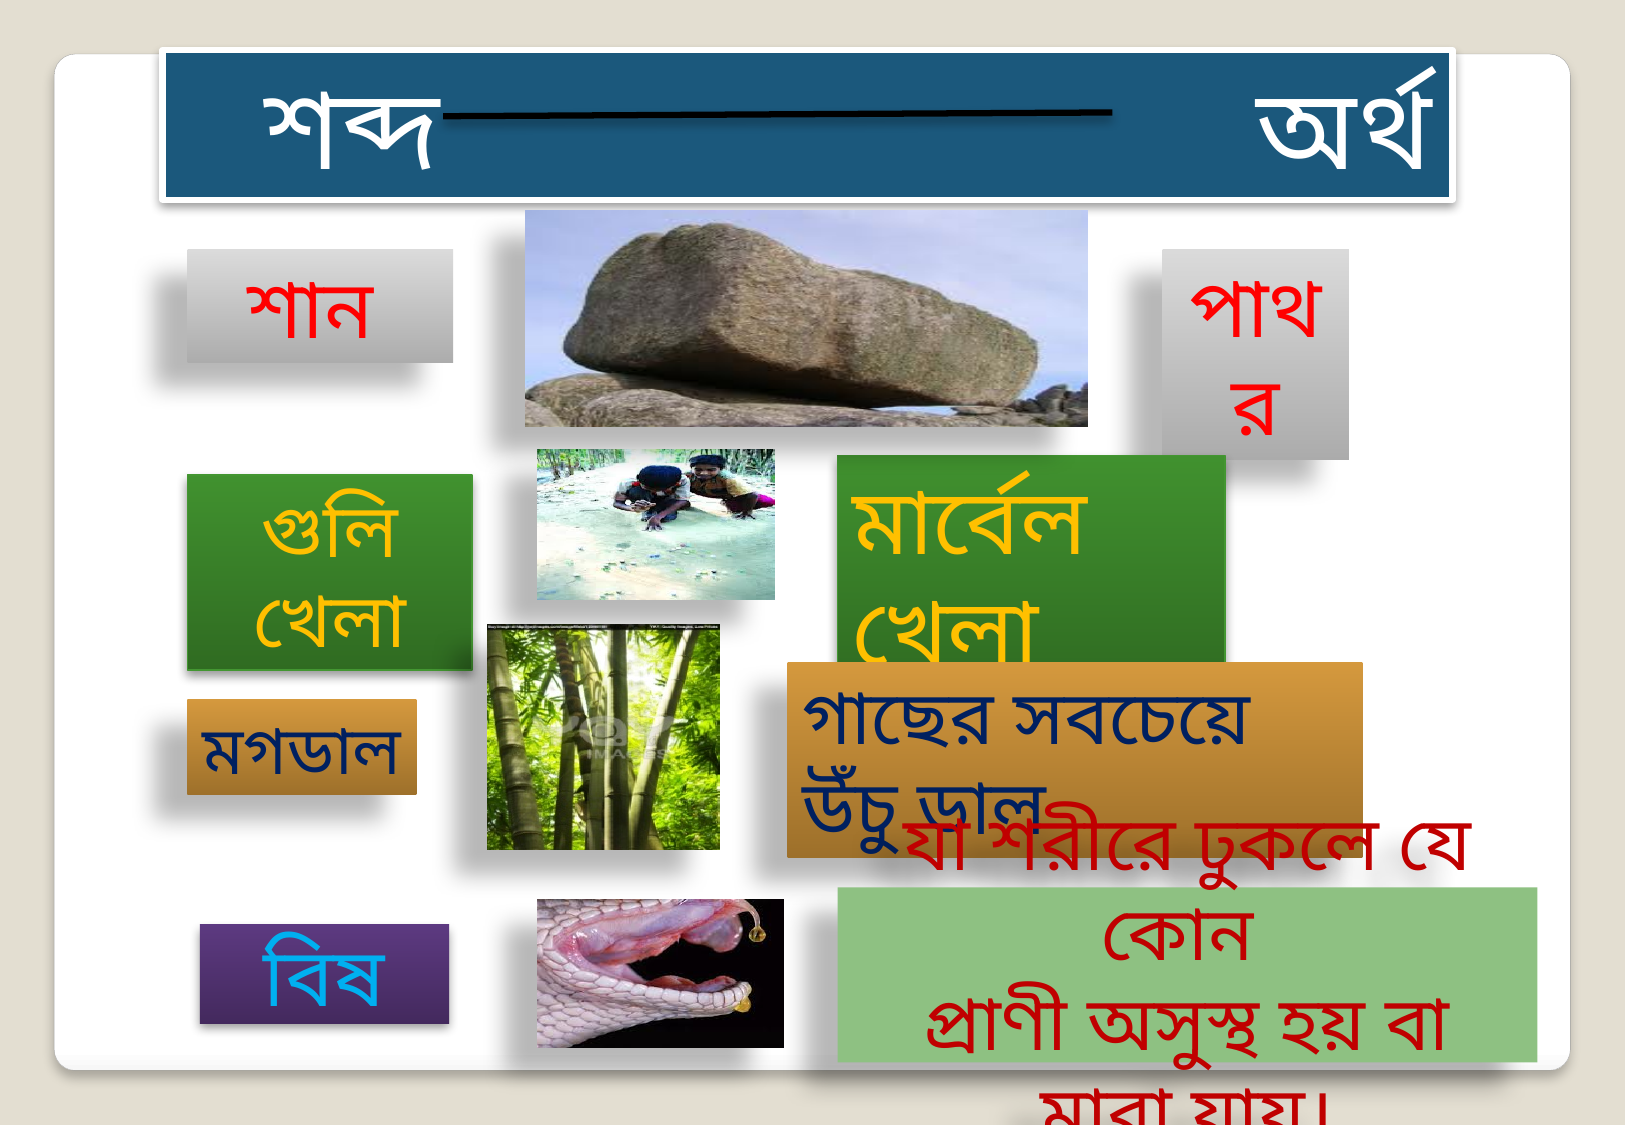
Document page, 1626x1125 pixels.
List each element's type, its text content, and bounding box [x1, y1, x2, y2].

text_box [162, 49, 1453, 202]
picture [537, 449, 776, 601]
text_box মগডাল [186, 699, 417, 796]
text_box পাথর [1162, 248, 1350, 460]
text_box বিষ [199, 924, 450, 1024]
text_box গুলি খেলা [187, 474, 473, 671]
text_box মার্বেল খেলা [837, 455, 1226, 662]
text_box শান [187, 249, 454, 363]
picture [487, 624, 721, 851]
picture [524, 210, 1088, 428]
picture [537, 899, 784, 1048]
text_box গাছের সবচেয়ে উঁচু ডাল [787, 662, 1363, 858]
text_box যা শরীরে ঢুকলে যে কোন প্রাণী অসুস্থ হয় বা মারা যায়। [834, 884, 1541, 1066]
